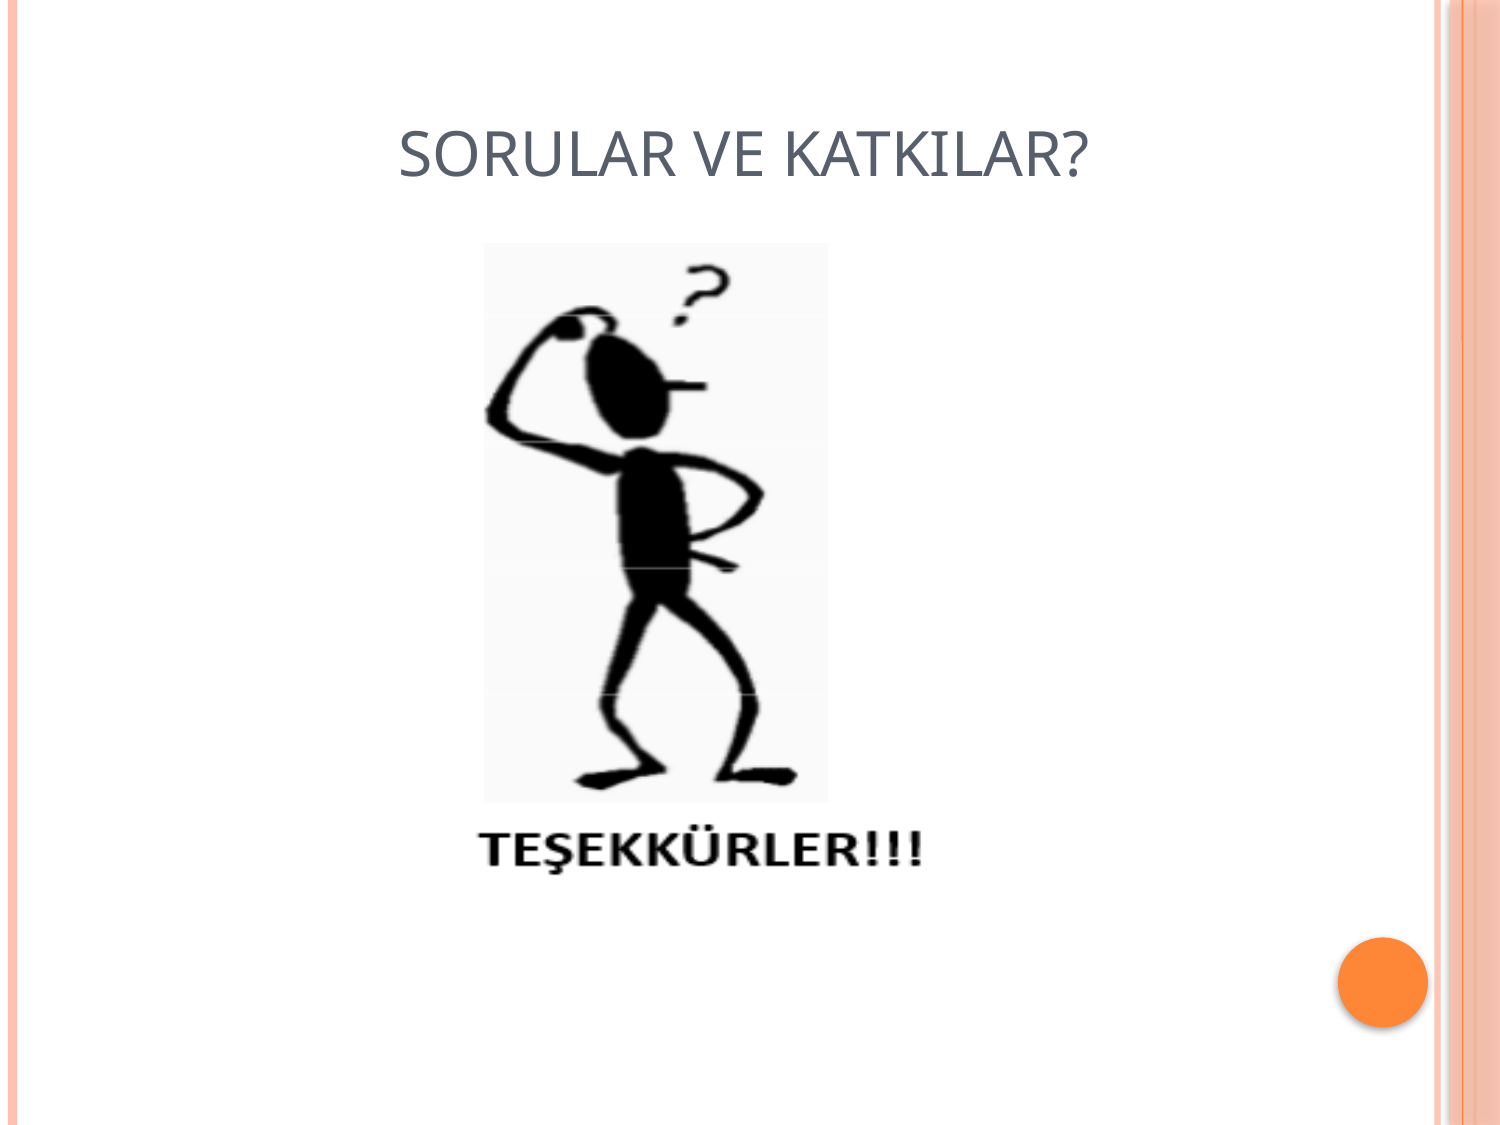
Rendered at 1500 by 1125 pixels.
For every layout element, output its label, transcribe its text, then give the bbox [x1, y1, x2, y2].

title Sorular ve Katkılar? [383, 42, 1253, 197]
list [465, 242, 964, 897]
